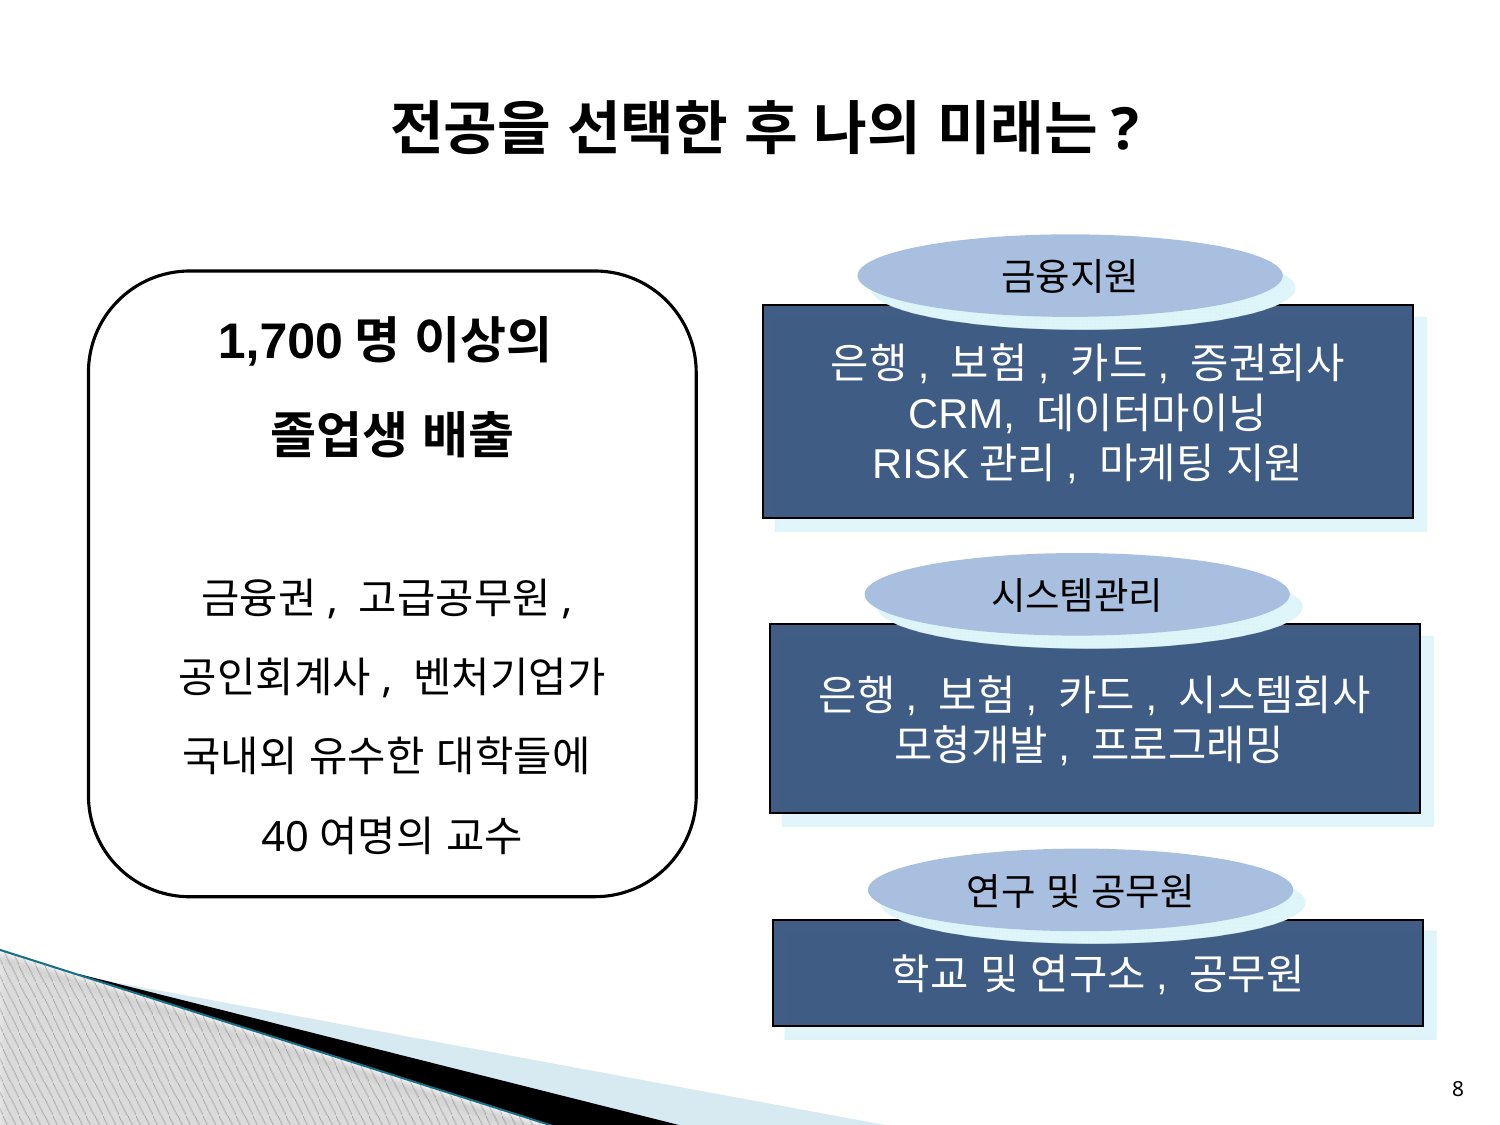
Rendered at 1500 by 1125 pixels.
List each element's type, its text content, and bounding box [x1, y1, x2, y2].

text_box 학교 및 연구소, 공무원 [773, 919, 1424, 1026]
slide_number 8 [1418, 1051, 1479, 1112]
title 전공을 선택한 후 나의 미래는? [75, 45, 1425, 209]
text_box 금융지원 [857, 234, 1283, 317]
text_box 은행, 보험, 카드, 증권회사 CRM, 데이터마이닝 RISK관리, 마케팅 지원 [762, 305, 1413, 518]
text_box 연구 및 공무원 [867, 848, 1294, 932]
text_box 1,700명 이상의 졸업생 배출 금융권, 고급공무원, 공인회계사, 벤처기업가 국내외 유수한 대학들에 40여명의 교수 [88, 271, 697, 897]
text_box 시스템관리 [864, 553, 1290, 636]
text_box 은행, 보험, 카드, 시스템회사 모형개발, 프로그래밍 [770, 623, 1420, 813]
